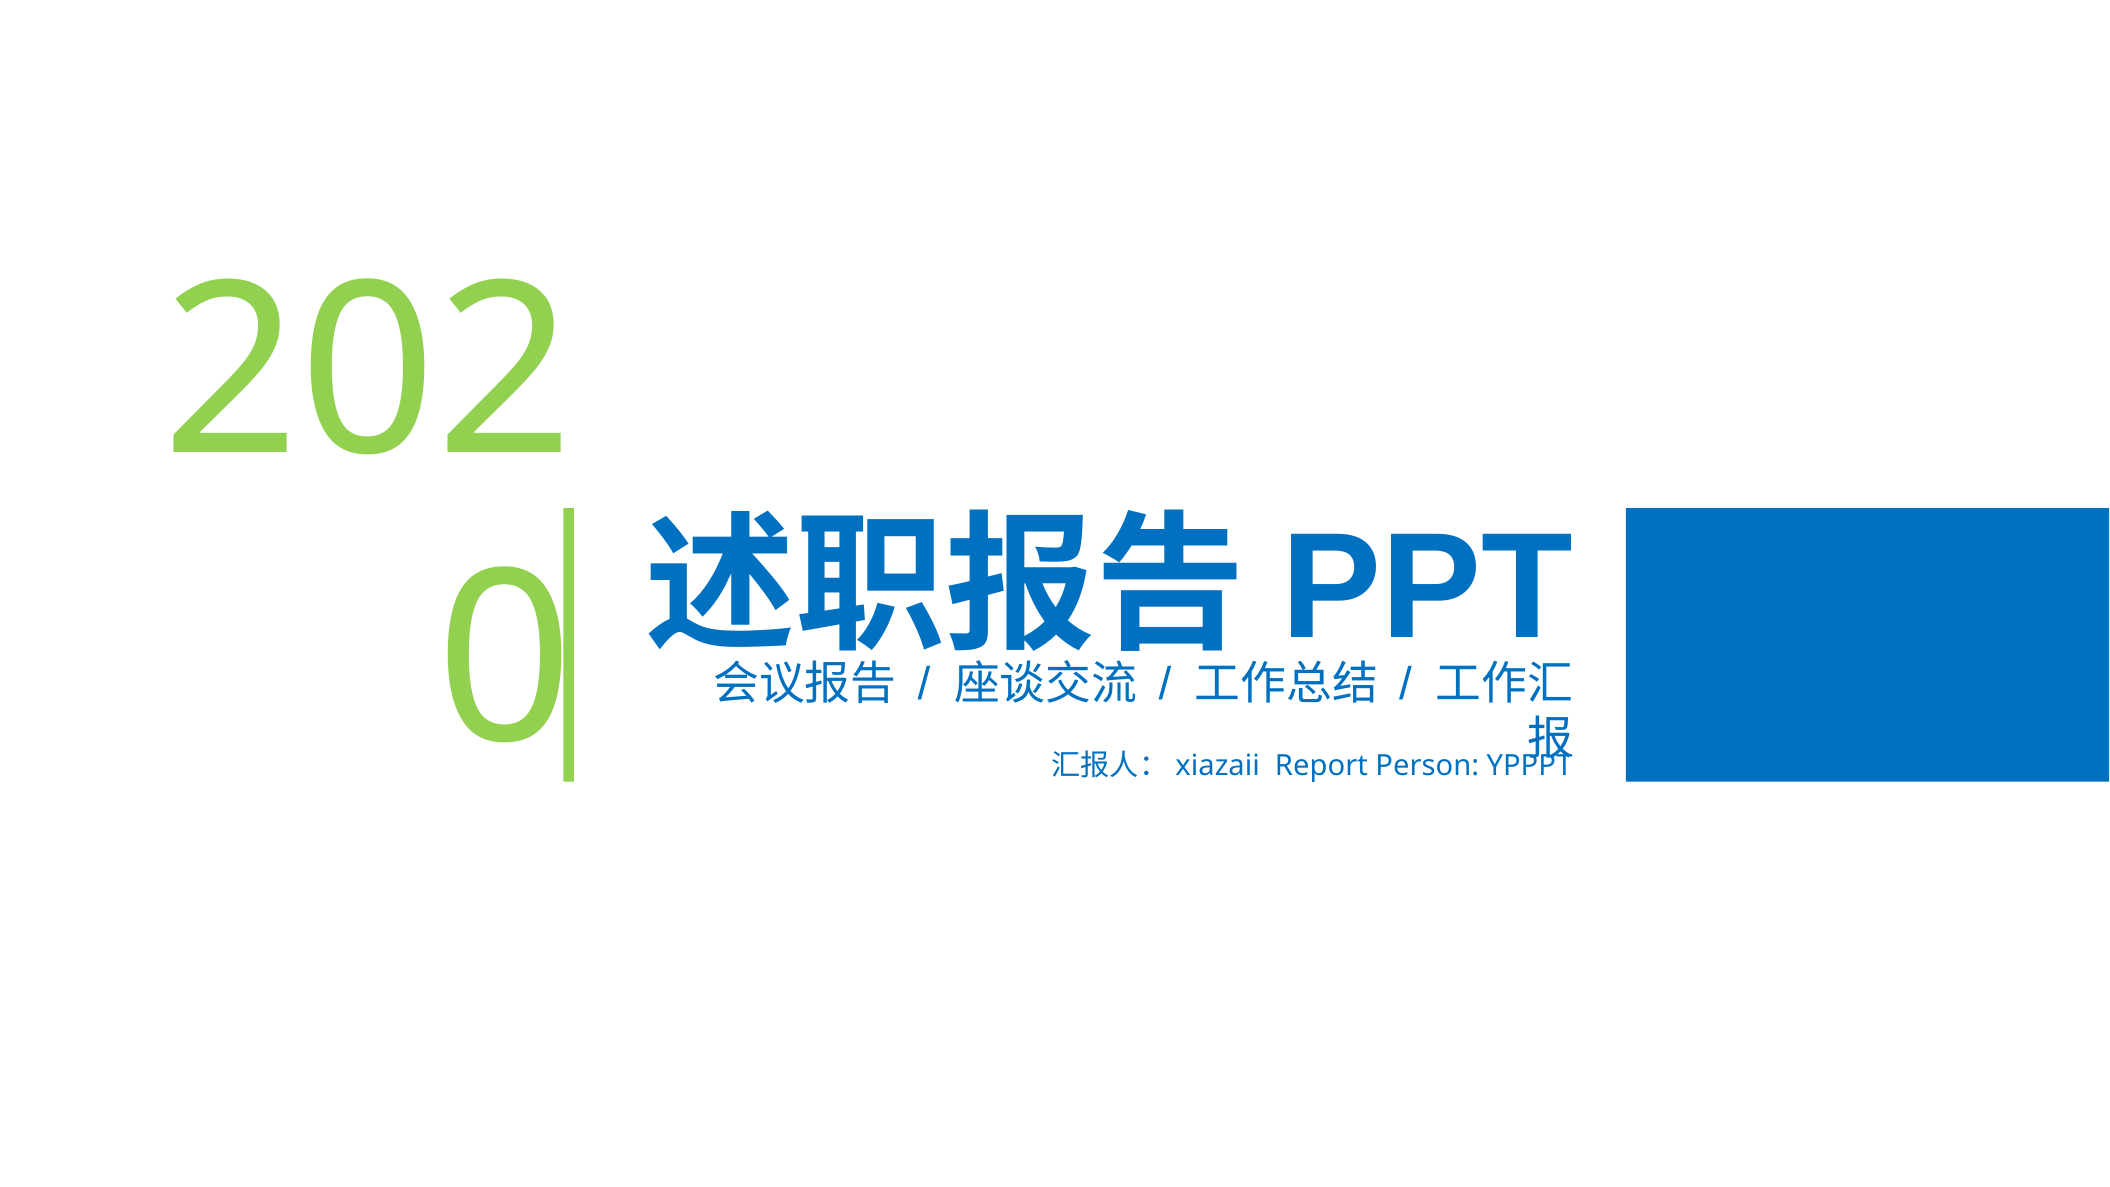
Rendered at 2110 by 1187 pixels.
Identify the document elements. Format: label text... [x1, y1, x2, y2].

text_box 会议报告 / 座谈交流 / 工作总结 / 工作汇报 [680, 668, 1573, 764]
text_box 2020 [26, 212, 574, 788]
text_box [562, 507, 575, 783]
text_box 述职报告PPT [641, 487, 1573, 668]
text_box [1625, 507, 2110, 783]
text_box 汇报人：xiazaii Report Person: YPPPT [919, 746, 1573, 782]
